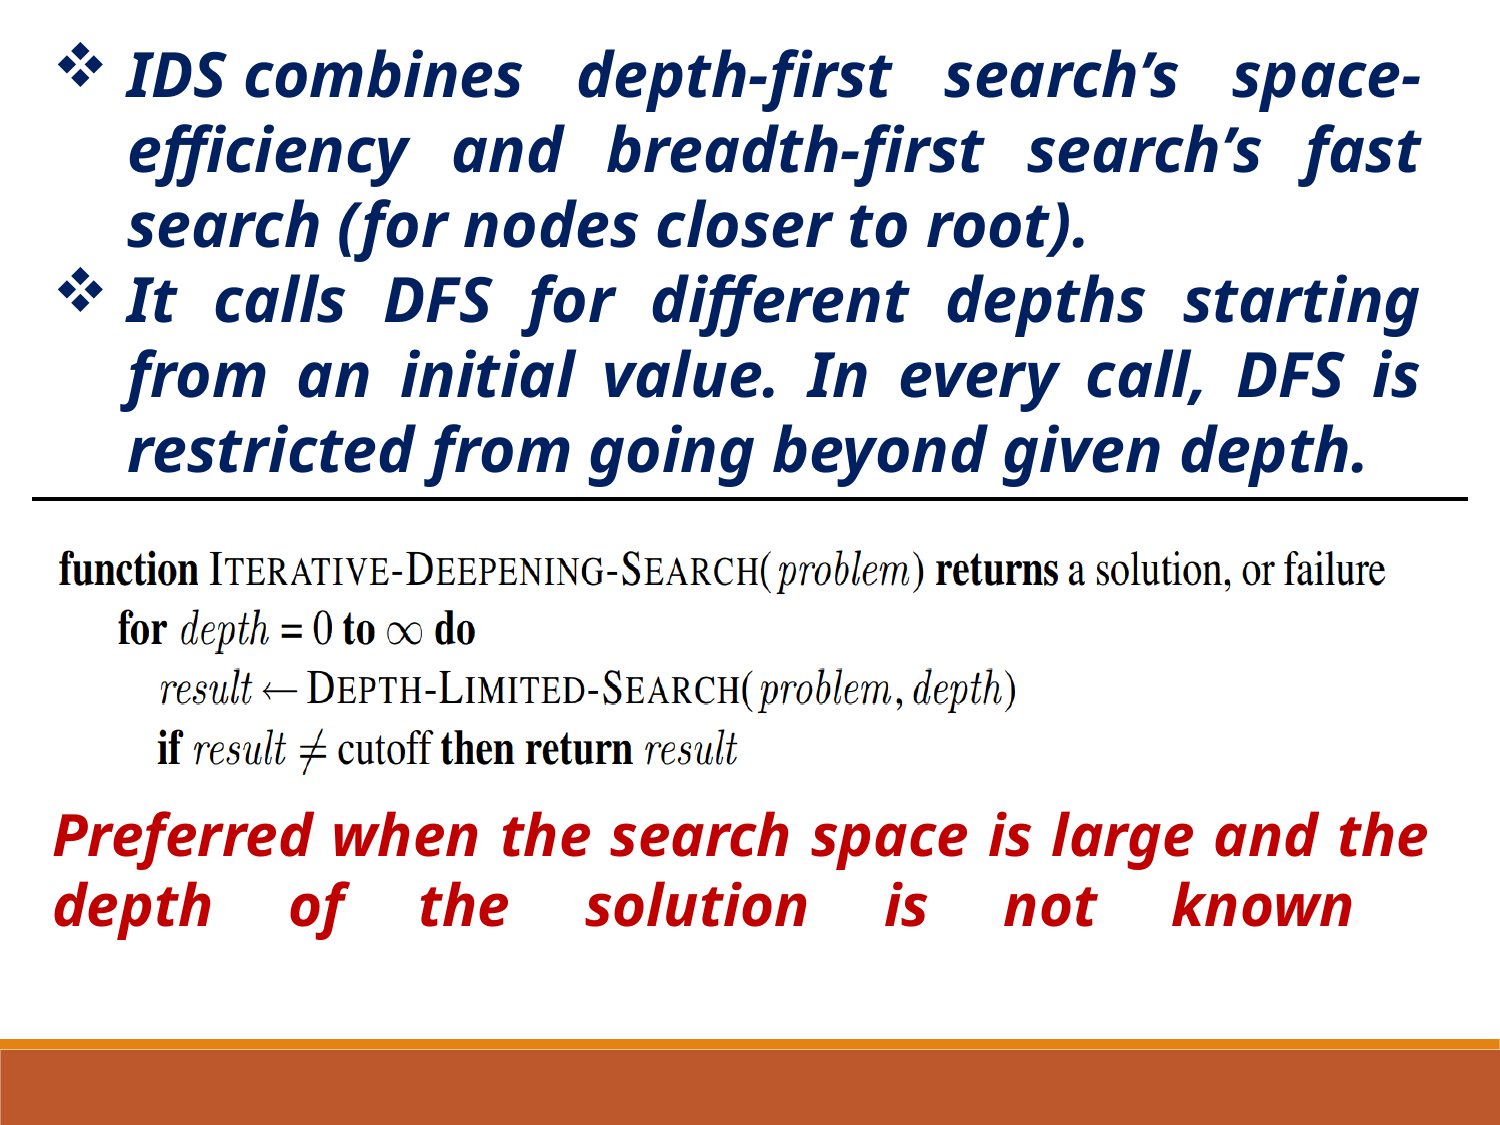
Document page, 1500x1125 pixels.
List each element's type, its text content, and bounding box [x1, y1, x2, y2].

text_box IDS combines depth-first search’s space-efficiency and breadth-first search’s fast search (for nodes closer to root). It calls DFS for different depths starting from an initial value. In every call, DFS is restricted from going beyond given depth. [37, 27, 1438, 493]
text_box Preferred when the search space is large and the depth of the solution is not known [37, 815, 1445, 1016]
picture [31, 496, 1469, 808]
